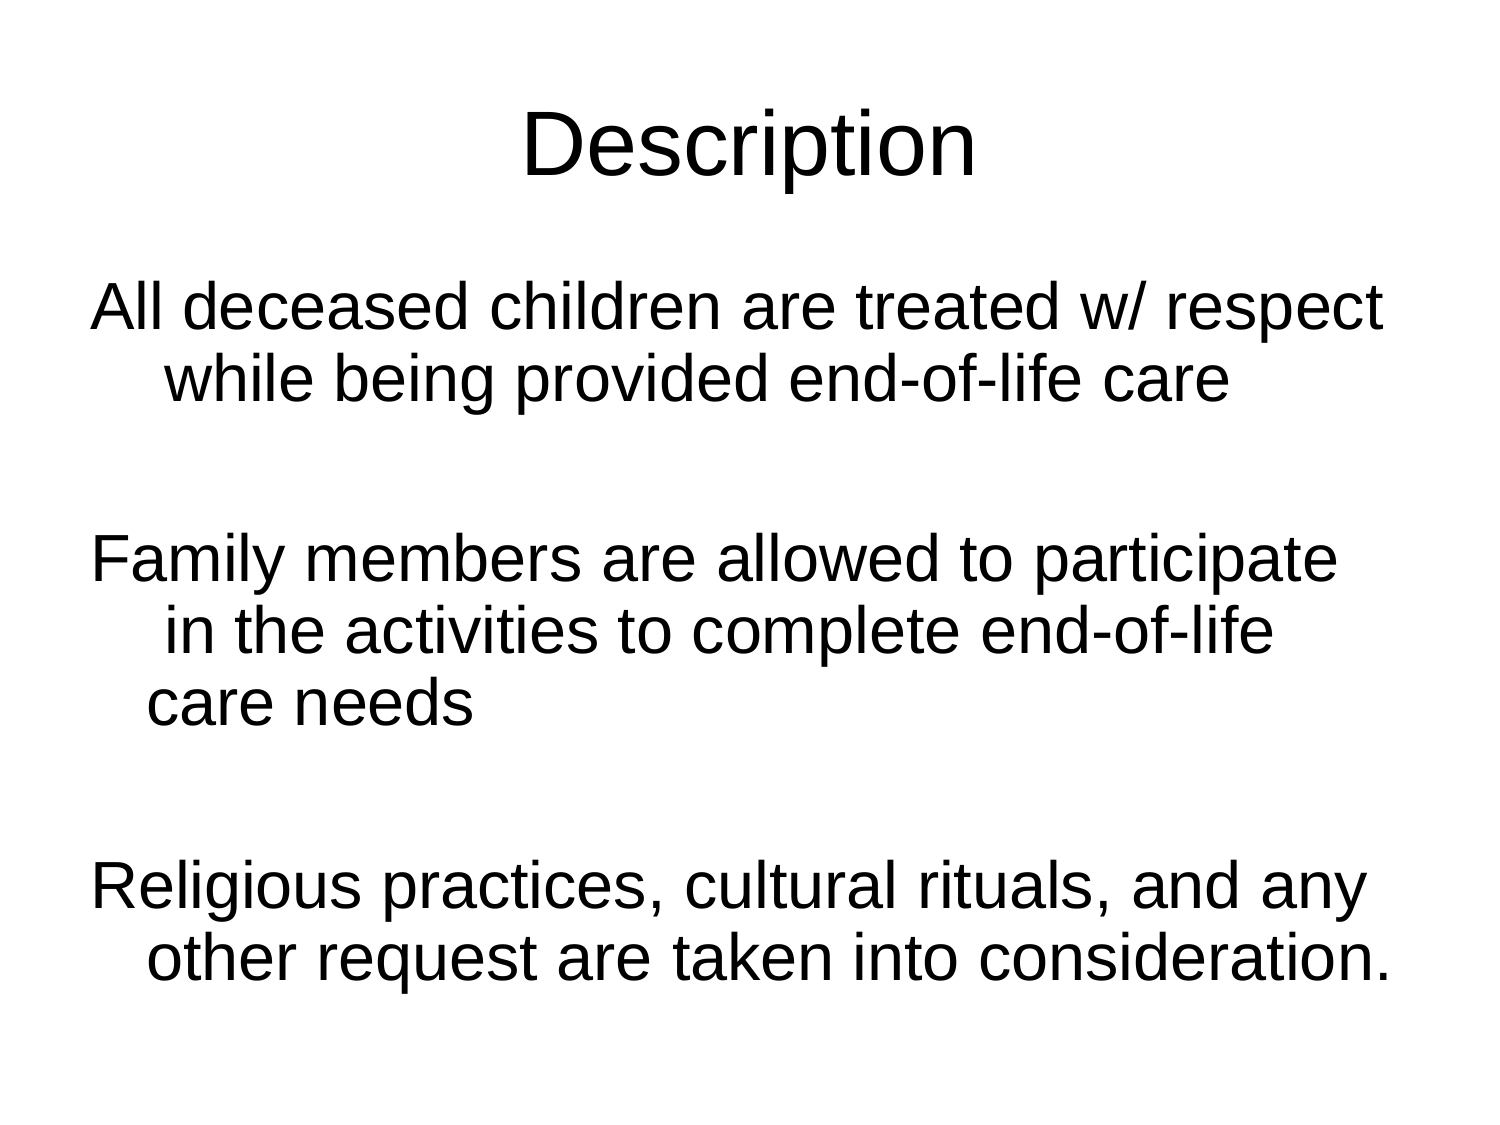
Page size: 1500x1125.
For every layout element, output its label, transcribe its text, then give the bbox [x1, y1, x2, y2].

title Description [518, 81, 982, 259]
text_box All deceased children are treated w/ respect while being provided end-of-life care Family members are allowed to participate in the activities to complete end-of-life care needs Religious practices, cultural rituals, and any other request are taken into consideration. [87, 259, 1399, 994]
